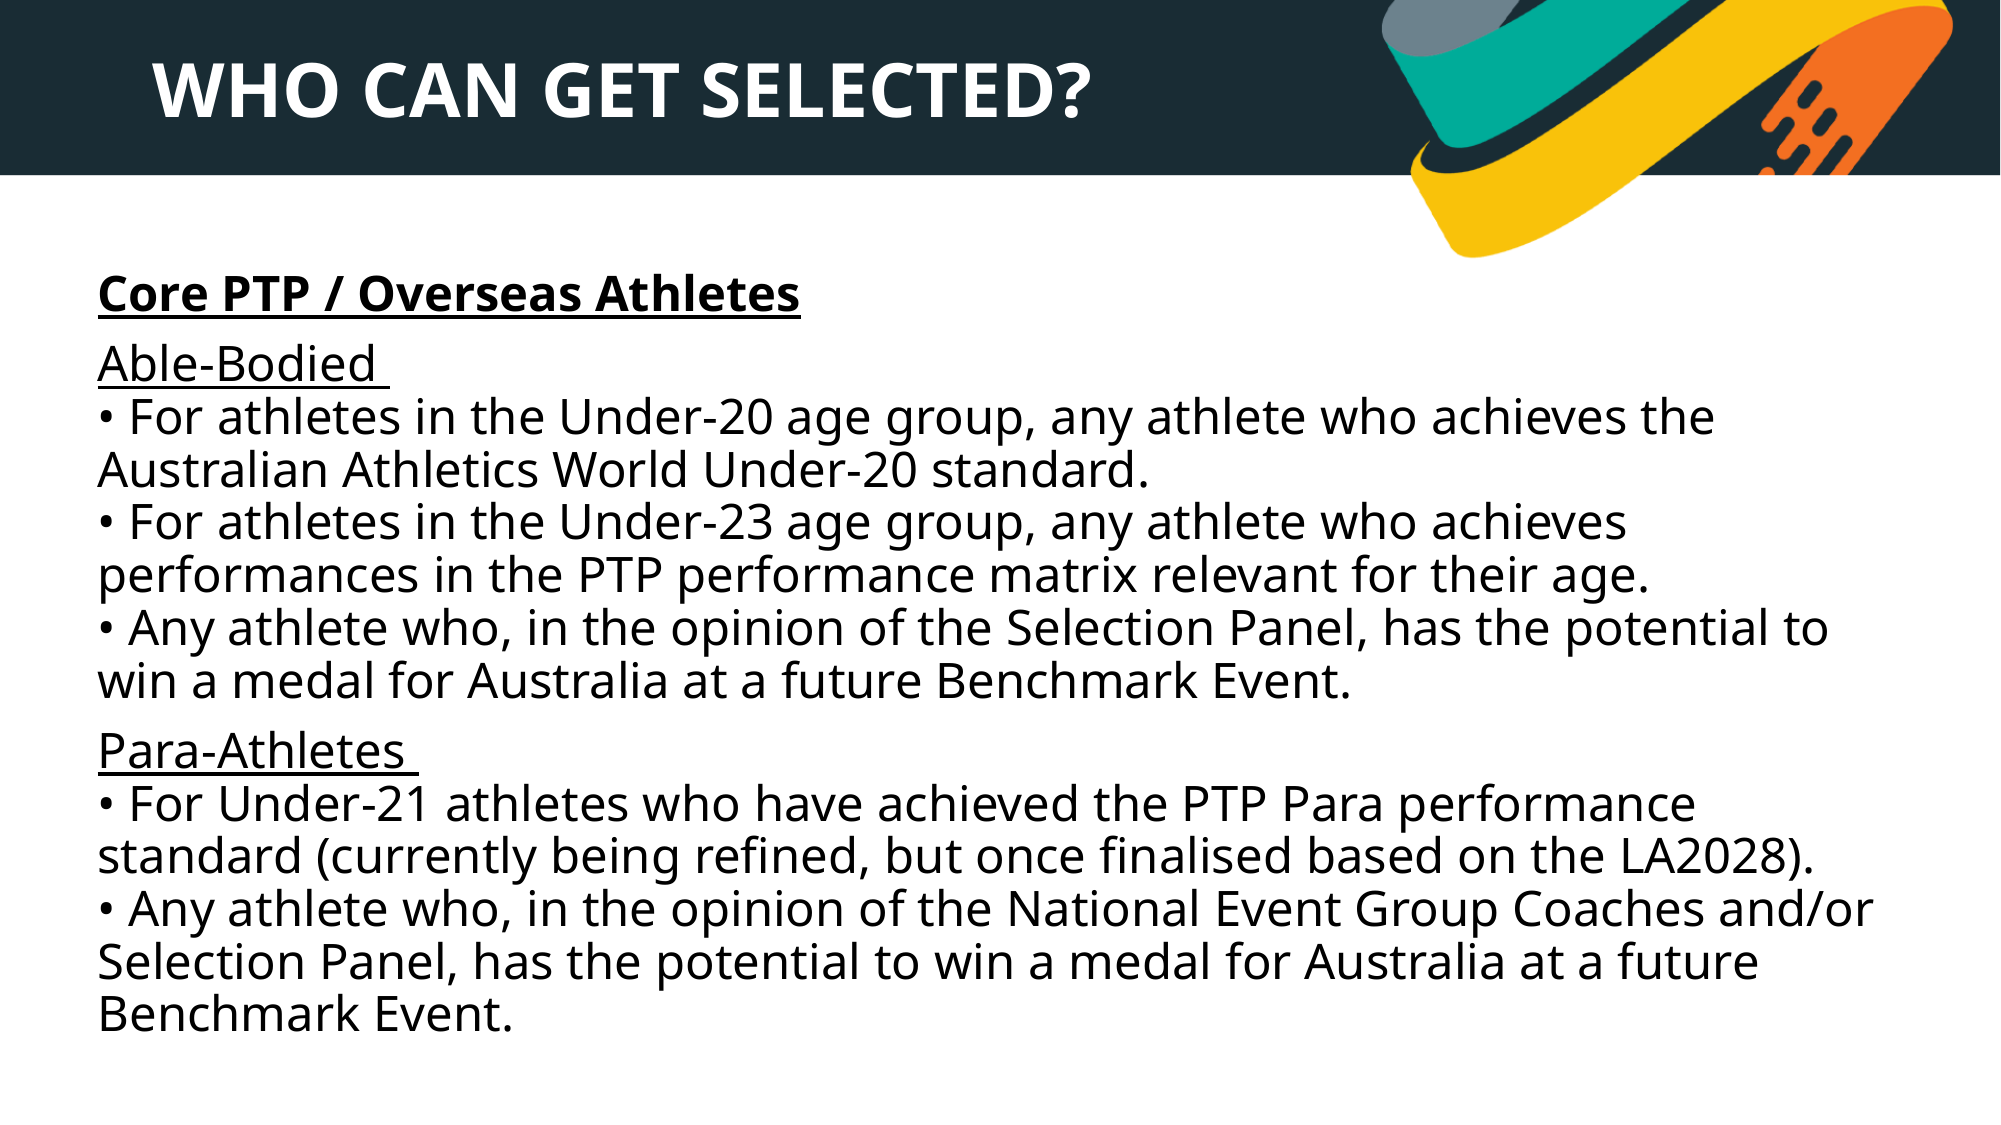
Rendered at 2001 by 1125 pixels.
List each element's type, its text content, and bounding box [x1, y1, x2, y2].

title WHO CAN GET SELECTED? [137, 0, 1863, 203]
picture [0, 0, 2001, 1125]
list Core PTP / Overseas Athletes Able-Bodied • For athletes in the Under-20 age group, any athlete who achieves the Australian Athletics World Under-20 standard. • For athletes in the Under-23 age group, any athlete who achieves performances in the PTP performance matrix relevant for their age. • Any athlete who, in the opinion of the Selection Panel, has the potential to win a medal for Australia at a future Benchmark Event. Para-Athletes • For Under-21 athletes who have achieved the PTP Para performance standard (currently being refined, but once finalised based on the LA2028). • Any athlete who, in the opinion of the National Event Group Coaches and/or Selection Panel, has the potential to win a medal for Australia at a future Benchmark Event. [82, 261, 1918, 1067]
